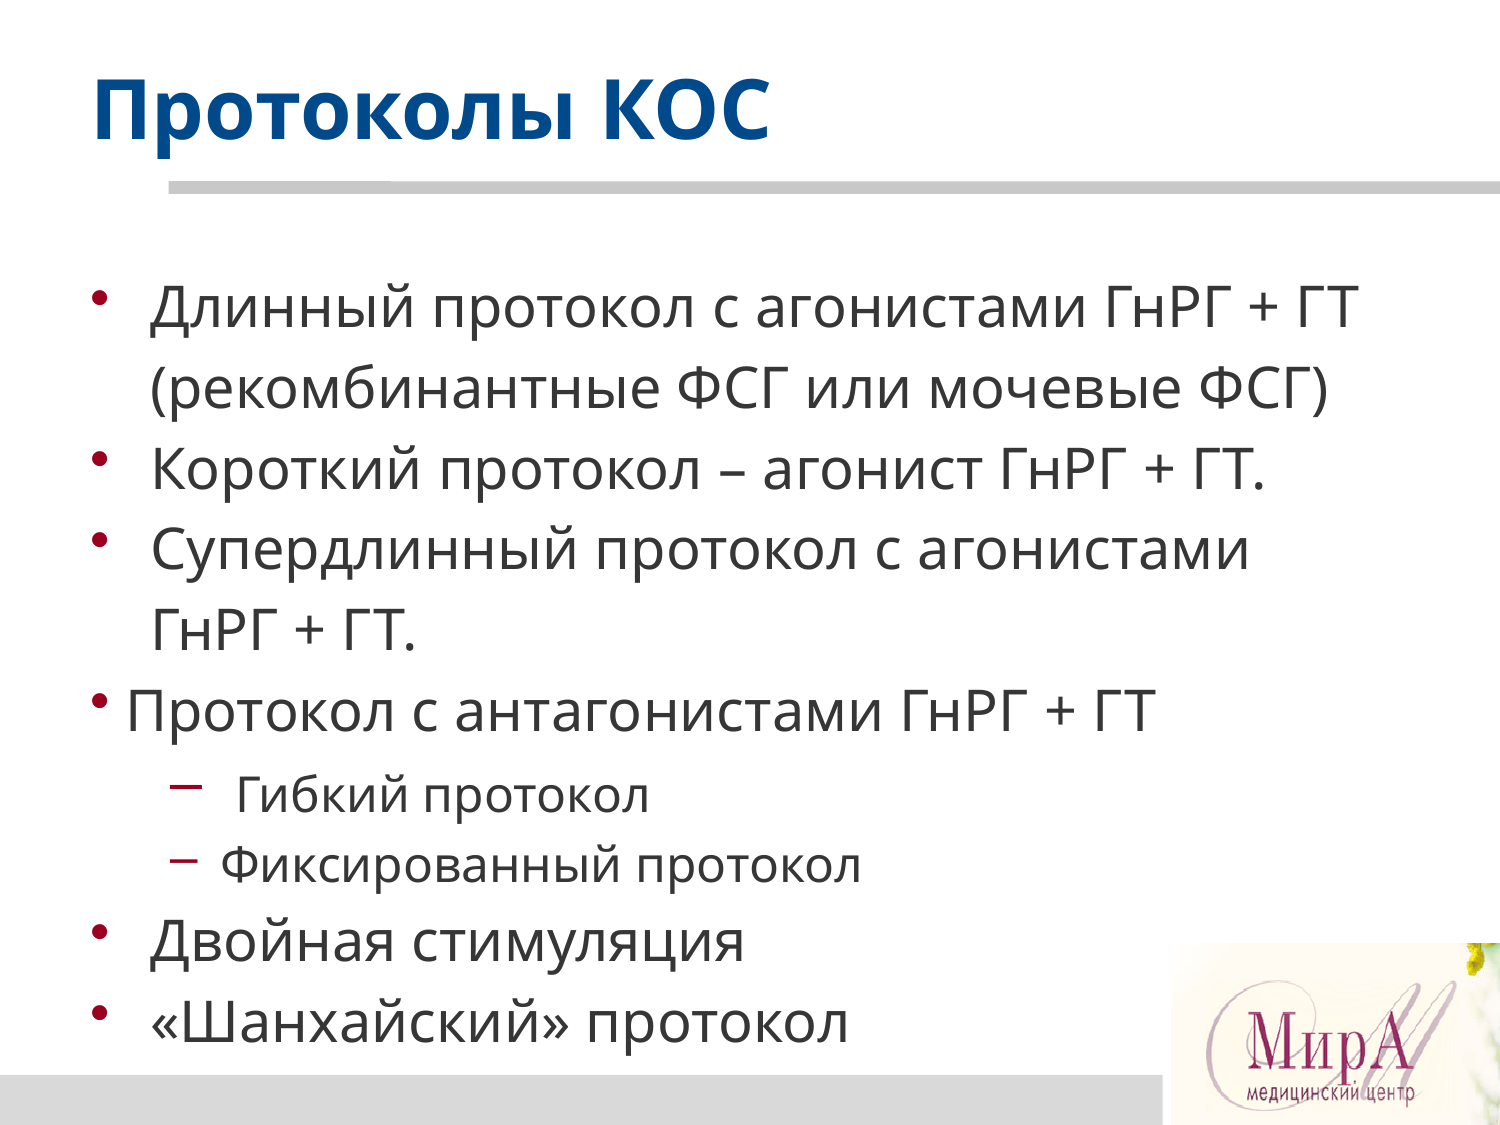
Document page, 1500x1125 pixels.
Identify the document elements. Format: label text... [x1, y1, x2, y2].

list Длинный протокол с агонистами ГнРГ + ГТ (рекомбинантные ФСГ или мочевые ФСГ) Короткий протокол – агонист ГнРГ + ГТ. Cупердлинный протокол с агонистами ГнРГ + ГТ. Протокол с антагонистами ГнРГ + ГТ Гибкий протокол Фиксированный протокол Двойная стимуляция «Шанхайский» протокол [74, 262, 1426, 1067]
title Протоколы КОС [74, 37, 1426, 176]
picture [1162, 943, 1500, 1125]
